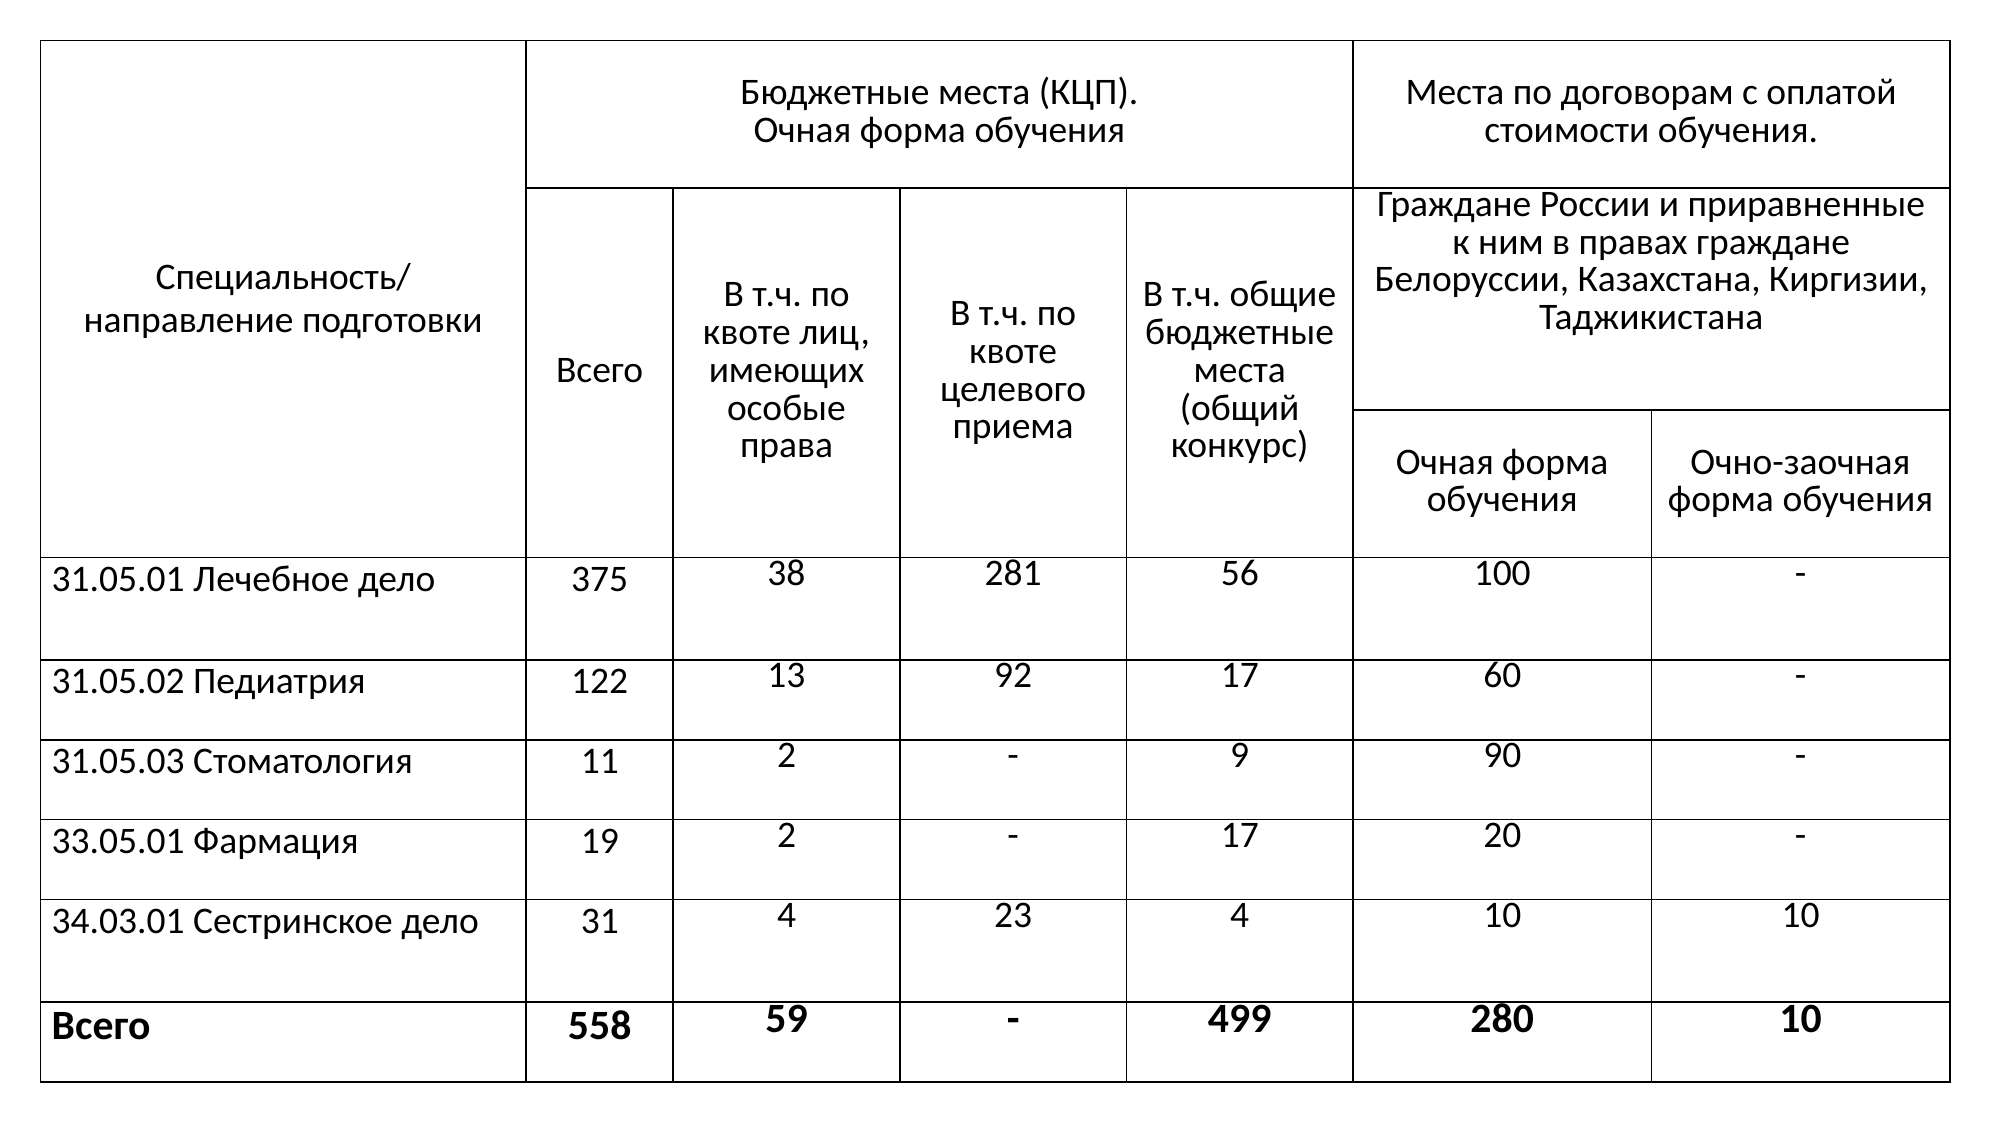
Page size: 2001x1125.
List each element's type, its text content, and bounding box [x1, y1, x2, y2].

table_cell 60 [1354, 661, 1651, 739]
table_cell 19 [527, 820, 672, 899]
table_cell 31.05.02 Педиатрия [41, 661, 525, 739]
table_cell Всего [527, 189, 672, 557]
table_cell 280 [1354, 1003, 1651, 1081]
table_cell 59 [674, 1003, 899, 1081]
table_cell 558 [527, 1003, 672, 1081]
table_cell 499 [1127, 1003, 1352, 1081]
table_cell Граждане России и приравненные к ним в правах граждане Белоруссии, Казахстана, Киргизии, Таджикистана [1354, 189, 1949, 409]
table_cell 17 [1127, 820, 1352, 899]
table_cell Всего [41, 1003, 525, 1081]
table_cell - [1652, 820, 1949, 899]
table_cell - [1652, 558, 1949, 659]
table_cell В т.ч. общие бюджетные места (общий конкурс) [1127, 189, 1352, 557]
table_cell 31.05.03 Стоматология [41, 741, 525, 819]
table_cell 34.03.01 Сестринское дело [41, 900, 525, 1001]
table_cell 13 [674, 661, 899, 739]
table_cell 31.05.01 Лечебное дело [41, 558, 525, 659]
table_cell Очная форма обучения [1354, 411, 1651, 557]
table_cell 20 [1354, 820, 1651, 899]
table_cell 122 [527, 661, 672, 739]
table_cell - [901, 820, 1126, 899]
table_cell 31 [527, 900, 672, 1001]
table_cell В т.ч. по квоте целевого приема [901, 189, 1126, 557]
table_cell 100 [1354, 558, 1651, 659]
table_cell 10 [1652, 900, 1949, 1001]
table_cell - [1652, 741, 1949, 819]
table_cell 23 [901, 900, 1126, 1001]
table_header Бюджетные места (КЦП). Очная форма обучения [527, 41, 1352, 187]
table_cell - [901, 1003, 1126, 1081]
table_cell 17 [1127, 661, 1352, 739]
table_cell 375 [527, 558, 672, 659]
table_cell 33.05.01 Фармация [41, 820, 525, 899]
table_cell 10 [1652, 1003, 1949, 1081]
table_header Места по договорам с оплатой стоимости обучения. [1354, 41, 1949, 187]
table_cell 90 [1354, 741, 1651, 819]
table_cell Очно-заочная форма обучения [1652, 411, 1949, 557]
table_cell 2 [674, 820, 899, 899]
table_cell - [901, 741, 1126, 819]
table_cell 10 [1354, 900, 1651, 1001]
table_cell 2 [674, 741, 899, 819]
table_cell 4 [1127, 900, 1352, 1001]
table_cell В т.ч. по квоте лиц, имеющих особые права [674, 189, 899, 557]
table_cell 56 [1127, 558, 1352, 659]
table_cell 38 [674, 558, 899, 659]
table_header Специальность/ направление подготовки [41, 41, 525, 557]
table_cell 9 [1127, 741, 1352, 819]
table_cell 11 [527, 741, 672, 819]
table_cell 4 [674, 900, 899, 1001]
table_cell 92 [901, 661, 1126, 739]
table_cell 281 [901, 558, 1126, 659]
table_cell - [1652, 661, 1949, 739]
